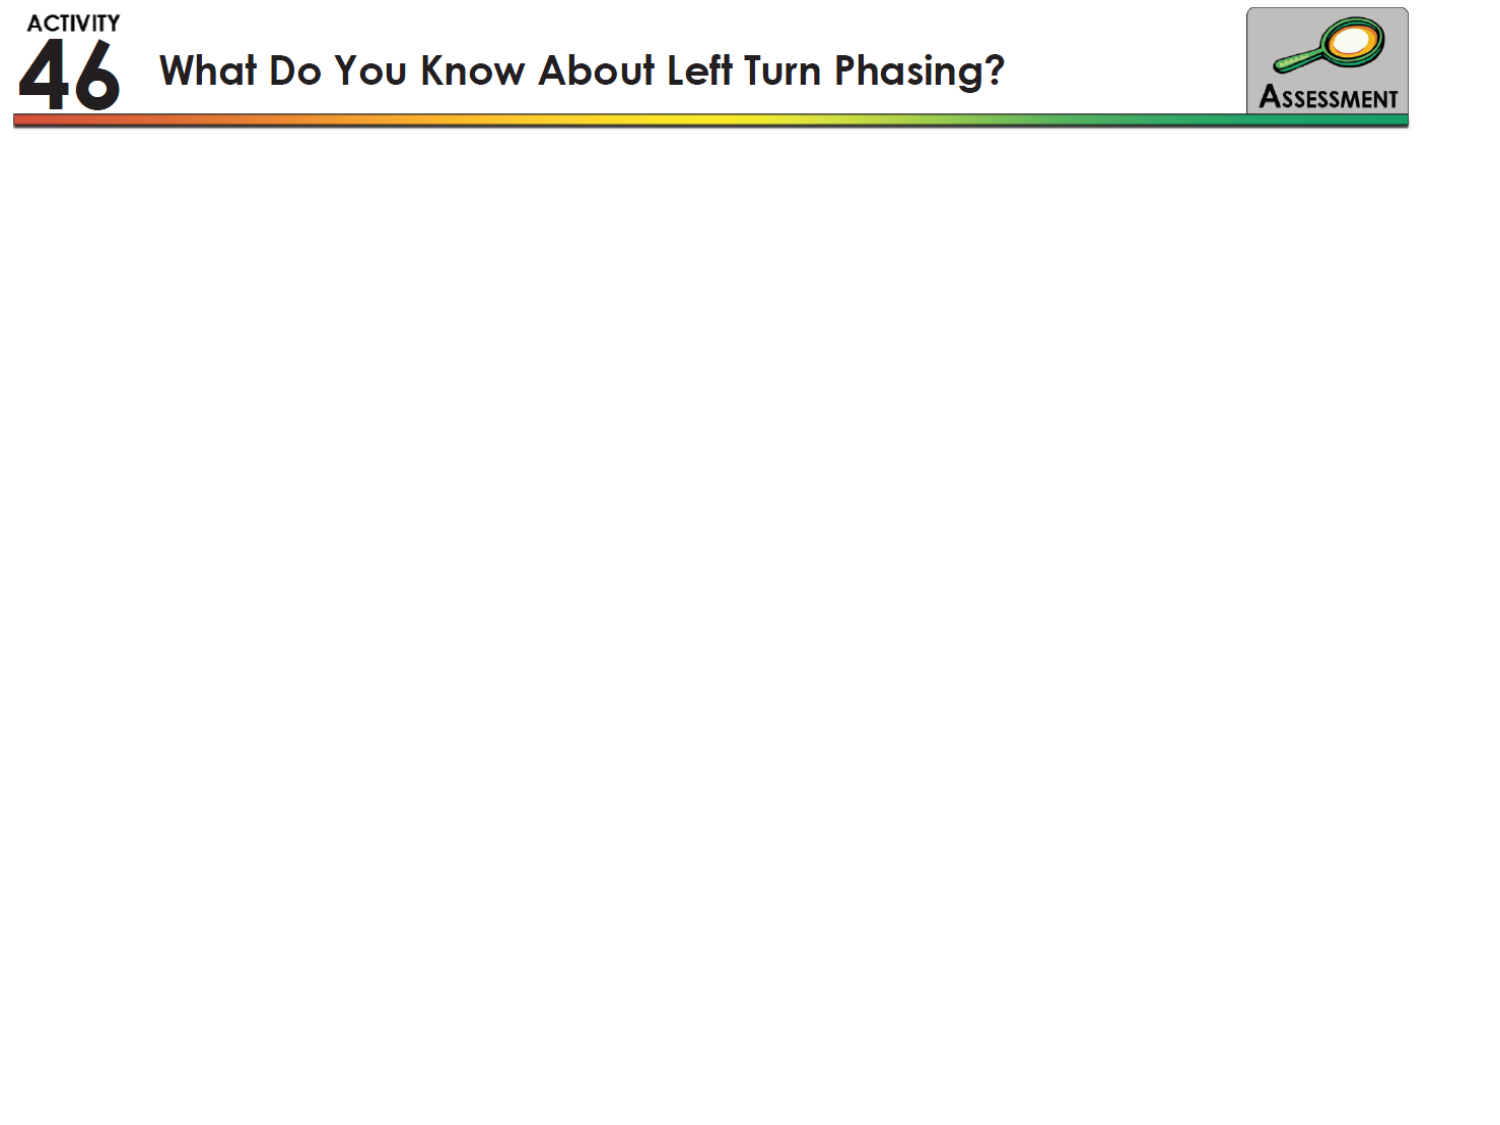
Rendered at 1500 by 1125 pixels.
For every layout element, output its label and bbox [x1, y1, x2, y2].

picture [0, 0, 1426, 143]
